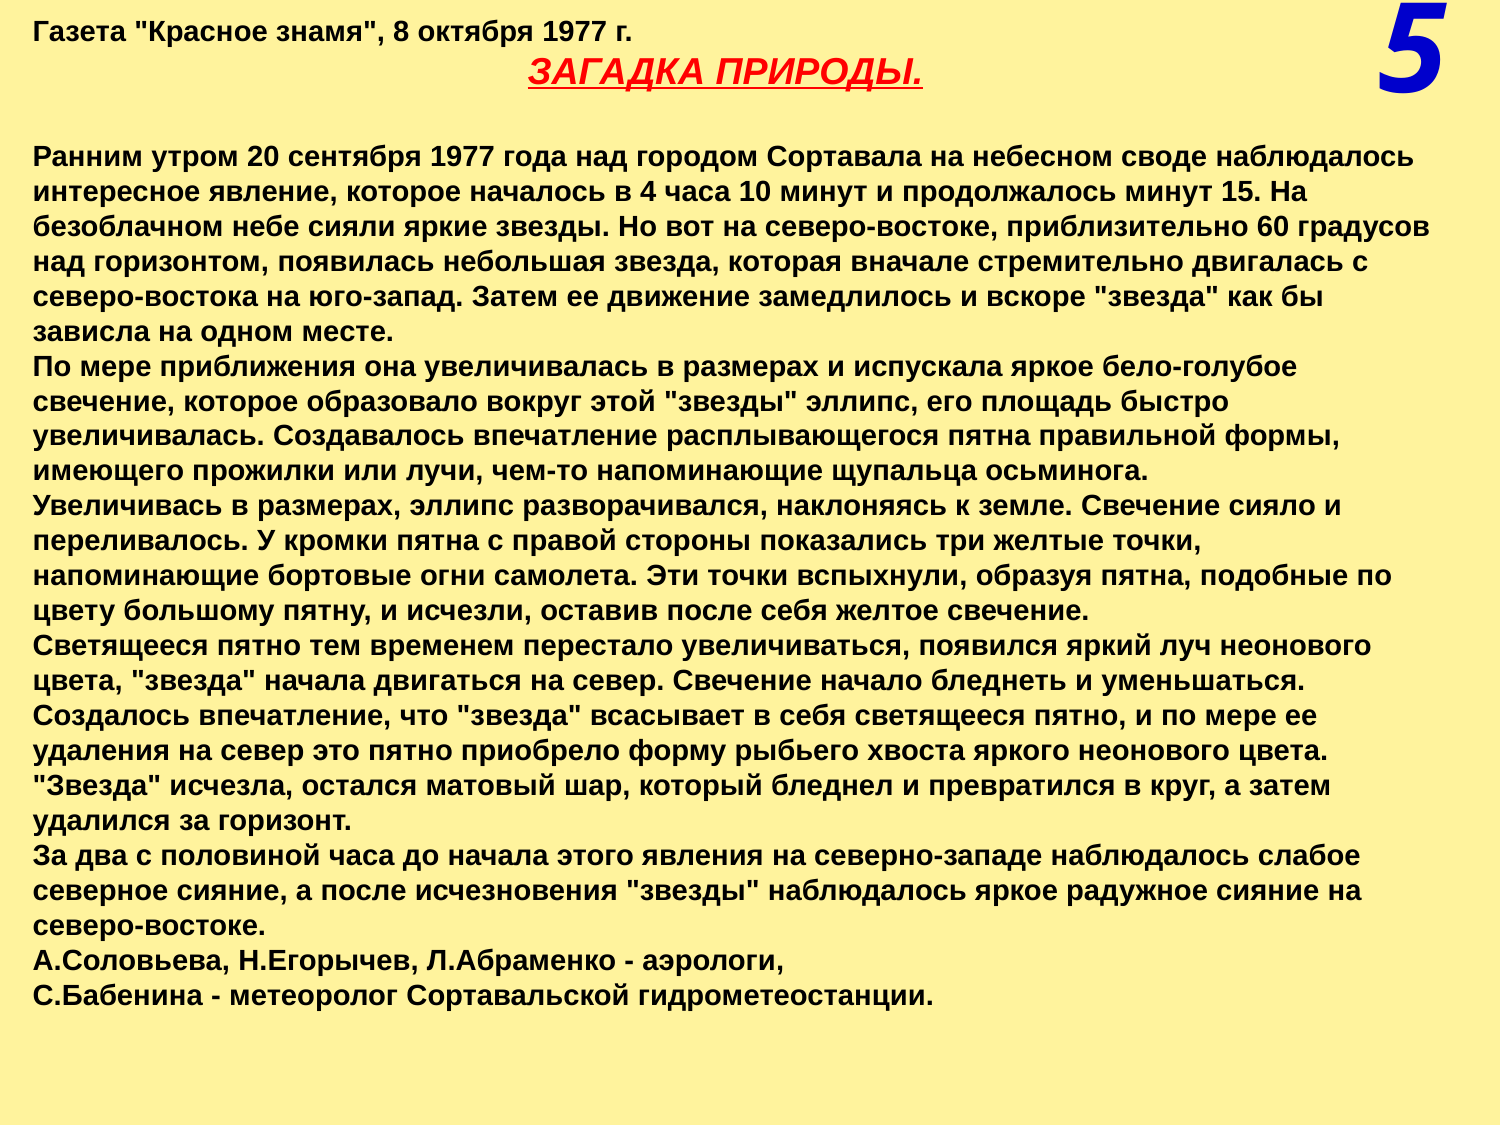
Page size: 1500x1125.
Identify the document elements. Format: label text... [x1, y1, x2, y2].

text_box Газета "Красное знамя", 8 октября 1977 г. ЗАГАДКА ПРИРОДЫ. Ранним утром 20 сентября 1977 года над городом Сортавала на небесном своде наблюдалось интересное явление, которое началось в 4 часа 10 минут и продолжалось минут 15. На безоблачном небе сияли яркие звезды. Но вот на северо-востоке, приблизительно 60 градусов над горизонтом, появилась небольшая звезда, которая вначале стремительно двигалась с северо-востока на юго-запад. Затем ее движение замедлилось и вскоре "звезда" как бы зависла на одном месте. По мере приближения она увеличивалась в размерах и испускала яркое бело-голубое свечение, которое образовало вокруг этой "звезды" эллипс, его площадь быстро увеличивалась. Создавалось впечатление расплывающегося пятна правильной формы, имеющего прожилки или лучи, чем-то напоминающие щупальца осьминога. Увеличивась в размерах, эллипс разворачивался, наклоняясь к земле. Свечение сияло и переливалось. У кромки пятна с правой стороны показались три желтые точки, напоминающие бортовые огни самолета. Эти точки вспыхнули, образуя пятна, подобные по цвету большому пятну, и исчезли, оставив после себя желтое свечение. Светящееся пятно тем временем перестало увеличиваться, появился яркий луч неонового цвета, "звезда" начала двигаться на север. Свечение начало бледнеть и уменьшаться. Создалось впечатление, что "звезда" всасывает в себя светящееся пятно, и по мере ее удаления на север это пятно приобрело форму рыбьего хвоста яркого неонового цвета. "Звезда" исчезла, остался матовый шар, который бледнел и превратился в круг, а затем удалился за горизонт. За два с половиной часа до начала этого явления на северно-западе наблюдалось слабое северное сияние, а после исчезновения "звезды" наблюдалось яркое радужное сияние на северо-востоке. А.Соловьева, Н.Егорычев, Л.Абраменко - аэрологи, С.Бабенина - метеоролог Сортавальской гидрометеостанции. [17, 4, 1447, 1019]
text_box 5 [1364, 0, 1459, 125]
